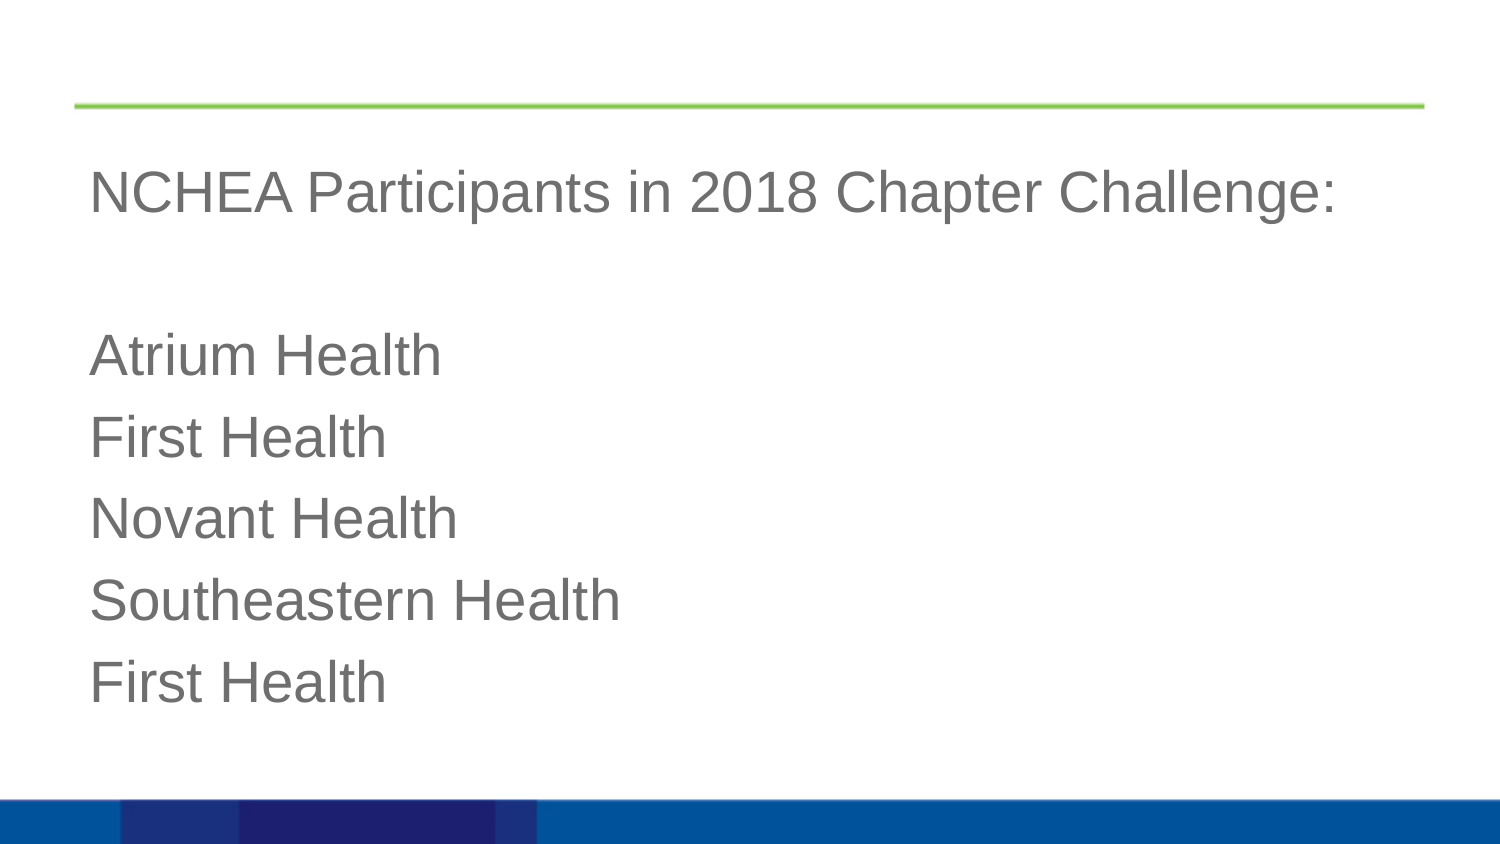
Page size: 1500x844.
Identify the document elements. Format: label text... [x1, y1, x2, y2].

picture [0, 0, 1500, 844]
list [150, 142, 1388, 237]
list NCHEA Participants in 2018 Chapter Challenge: Atrium Health First Health Novant Health Southeastern Health First Health [75, 146, 1425, 259]
